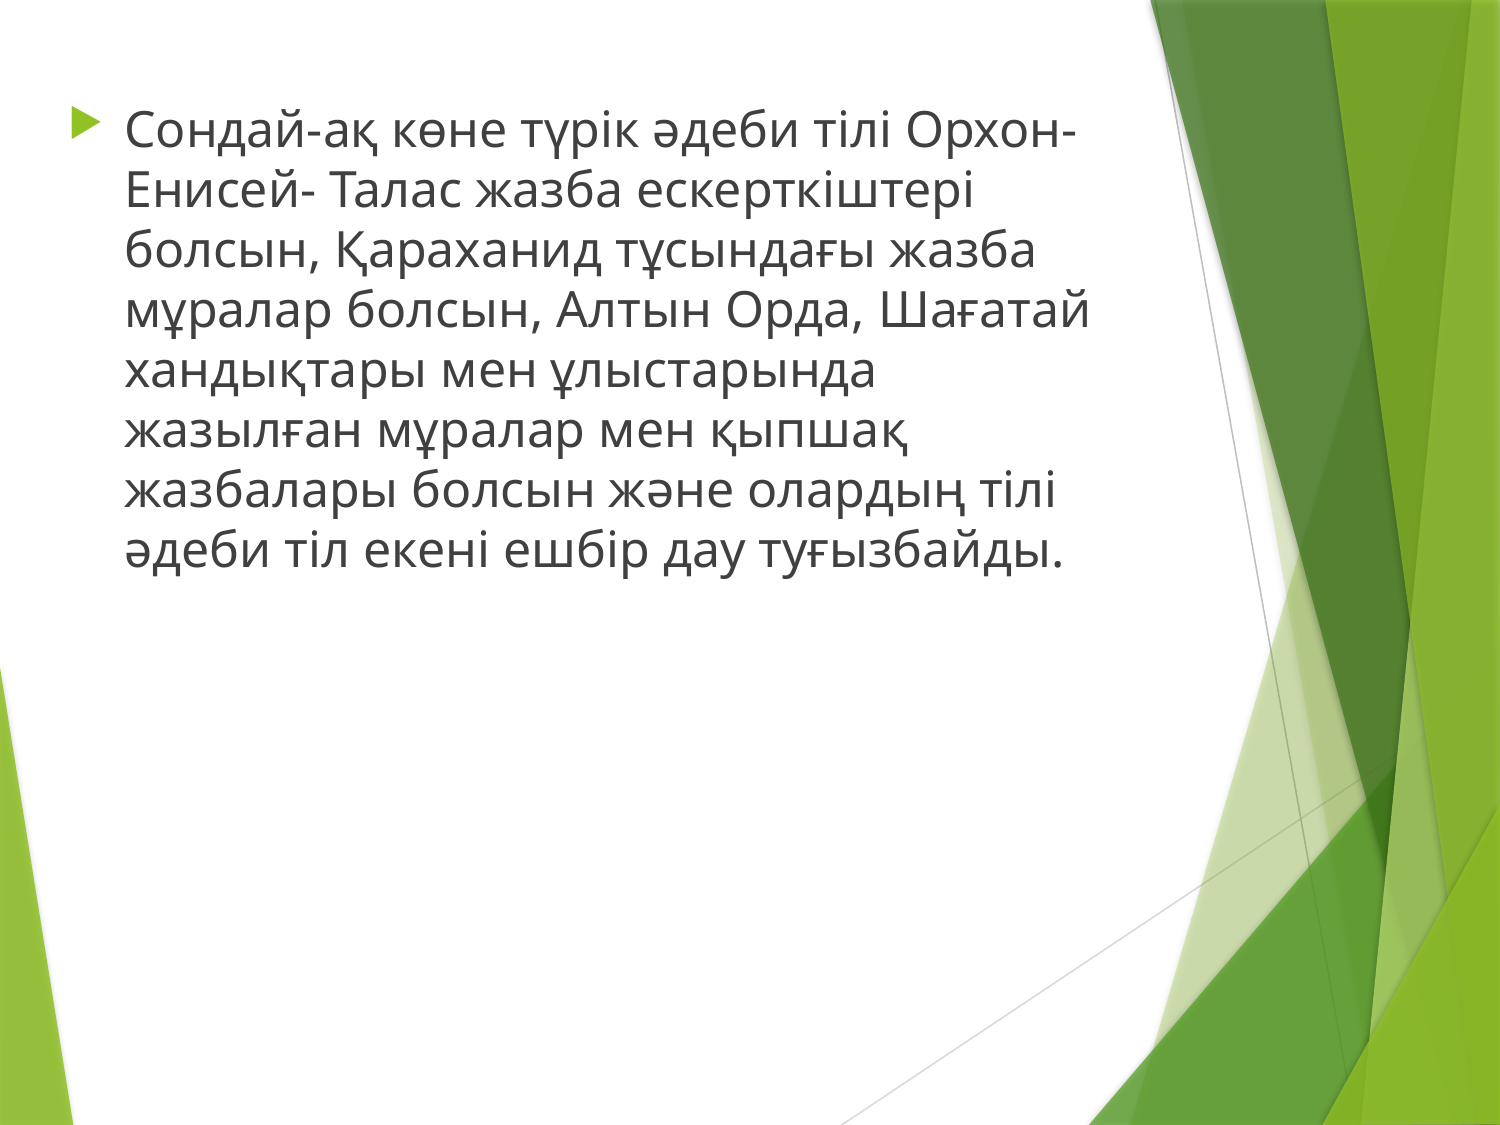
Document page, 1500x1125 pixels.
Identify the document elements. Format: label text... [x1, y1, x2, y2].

list Сондай-ақ көне түрік әдеби тілі Орхон-Енисей- Талас жазба ескерткіштері болсын, Қараханид тұсындағы жазба мұралар болсын, Алтын Орда, Шағатай хандықтары мен ұлыстарында жазылған мұралар мен қыпшақ жазбалары болсын және олардың тілі әдеби тіл екені ешбір дау туғызбайды. [53, 90, 1142, 991]
